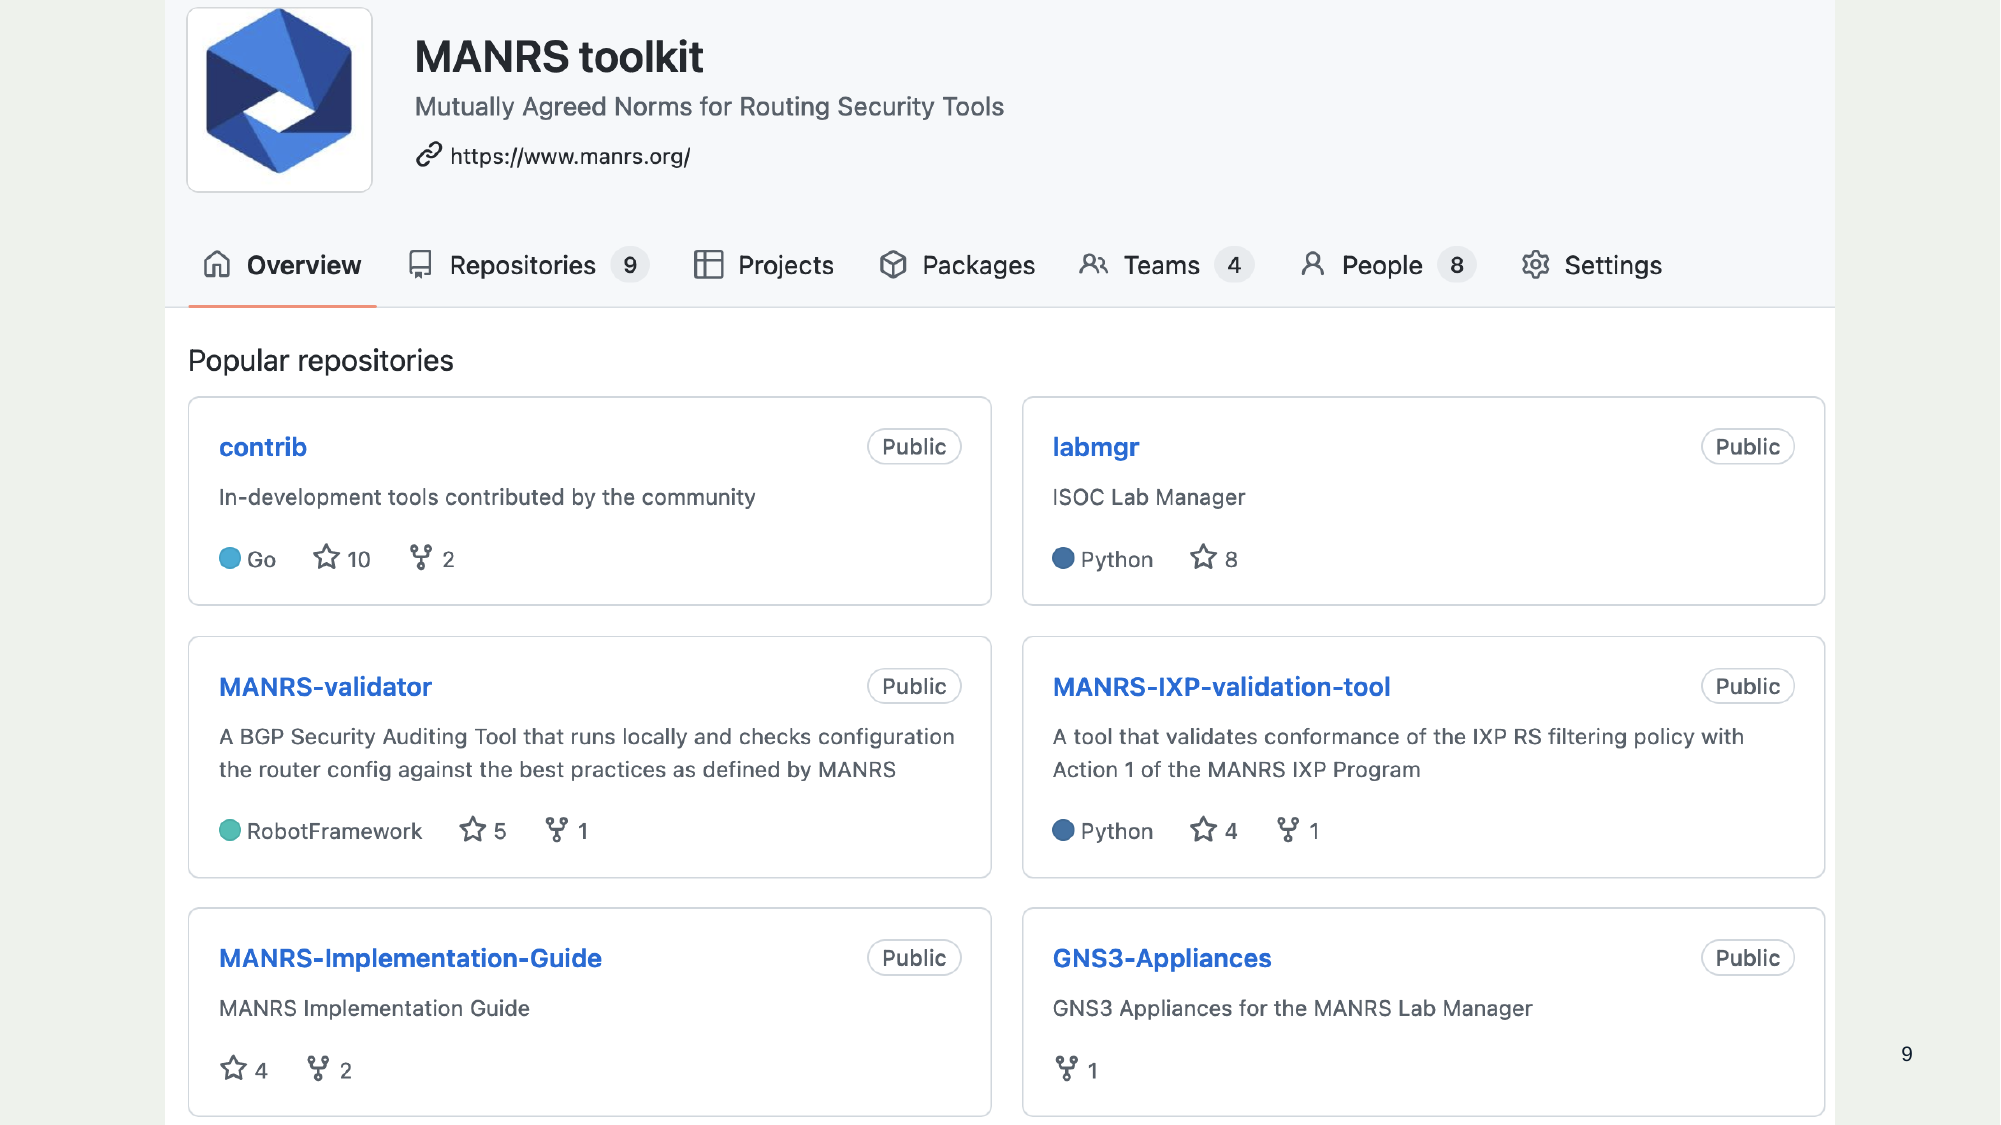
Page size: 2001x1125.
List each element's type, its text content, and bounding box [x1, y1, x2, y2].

slide_number 9 [1835, 1040, 1913, 1069]
picture [165, 0, 1835, 1125]
